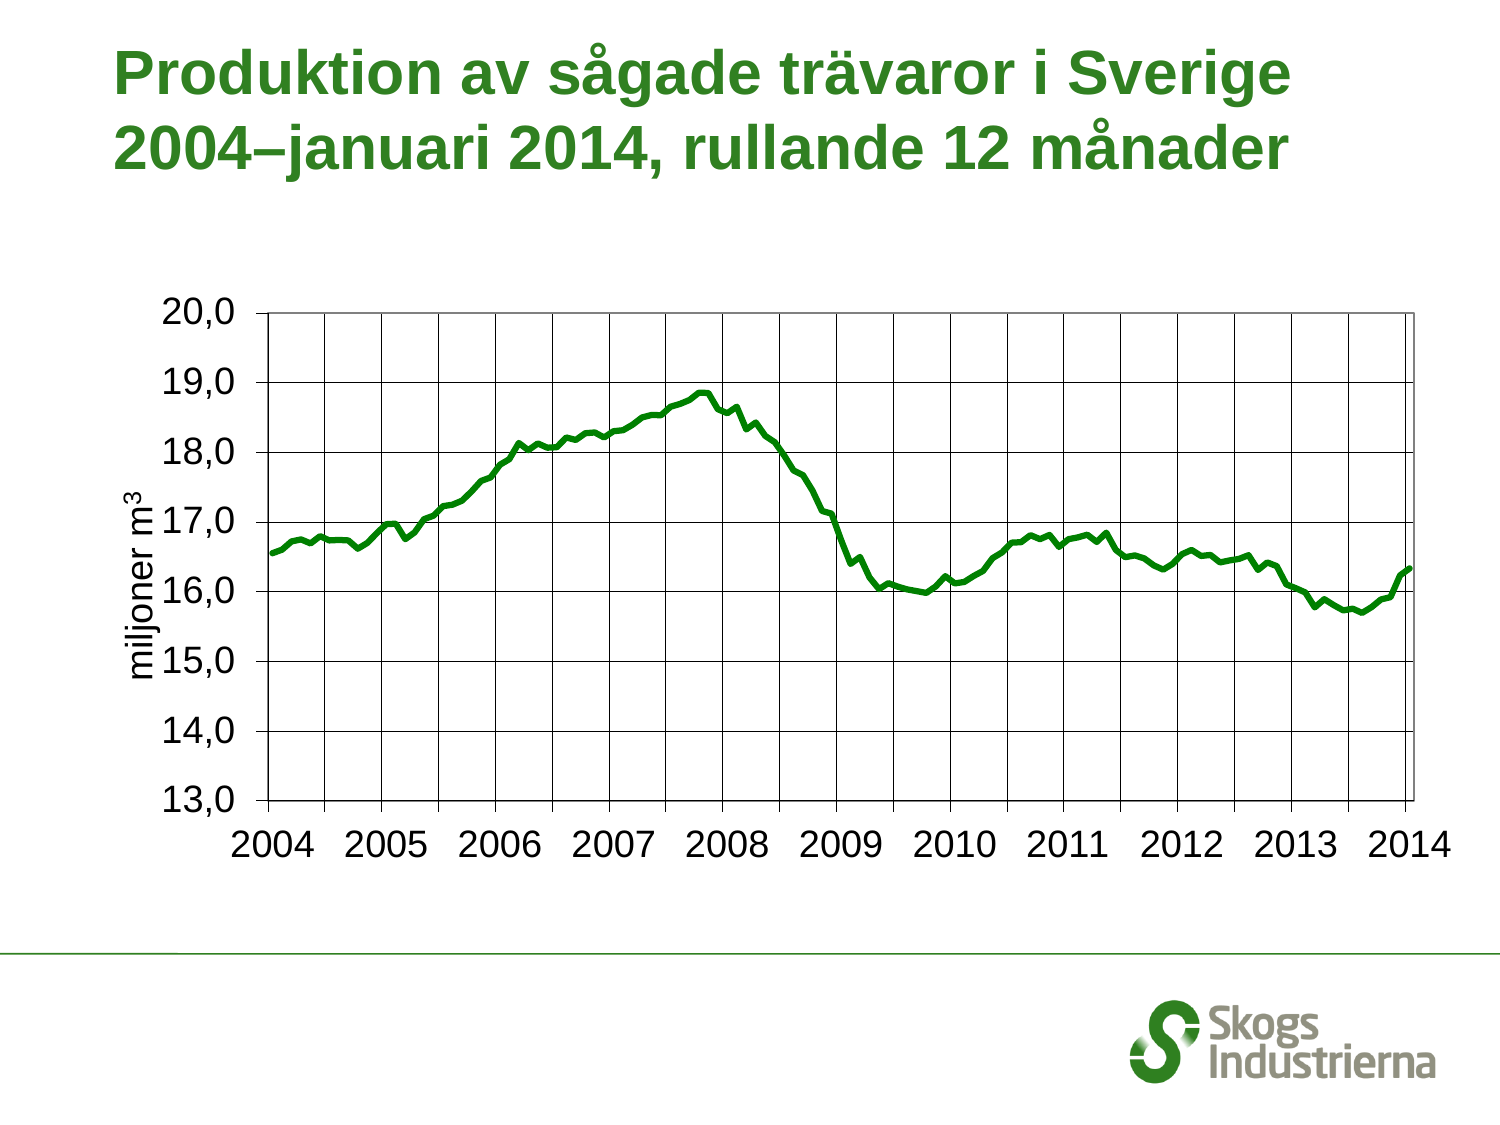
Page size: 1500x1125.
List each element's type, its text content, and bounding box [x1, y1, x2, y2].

picture [113, 252, 1464, 907]
title Produktion av sågade trävaror i Sverige 2004–januari 2014, rullande 12 månader [98, 2, 1449, 190]
picture [1128, 999, 1436, 1091]
